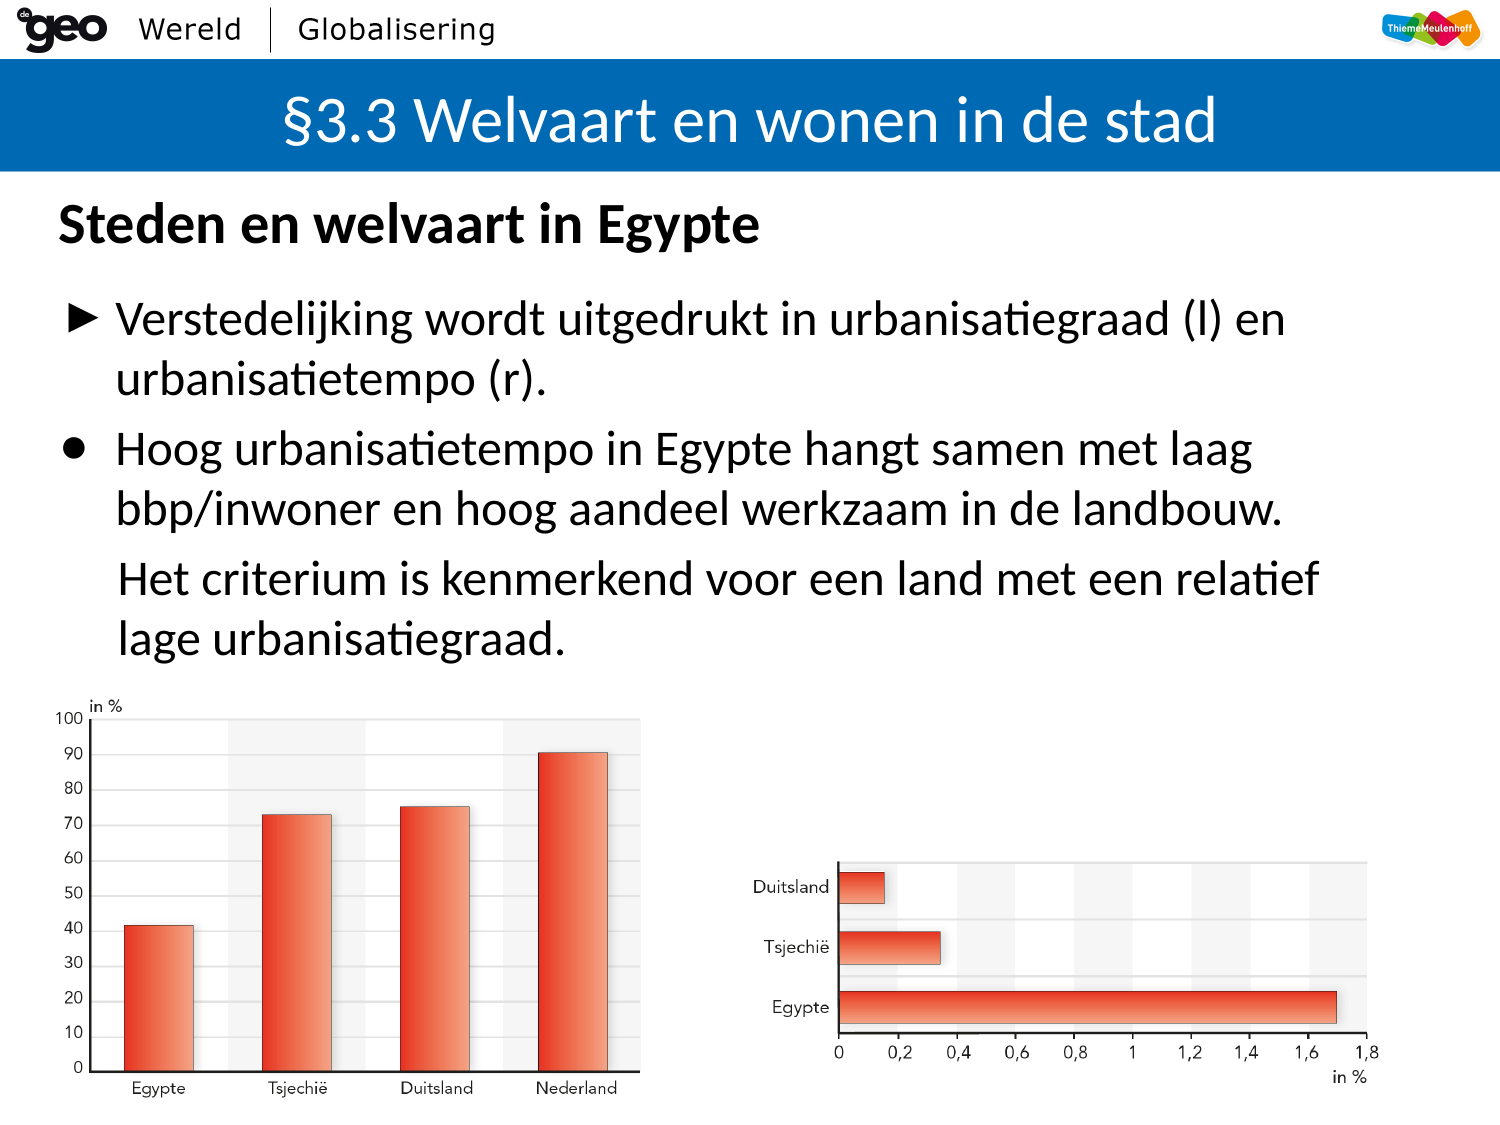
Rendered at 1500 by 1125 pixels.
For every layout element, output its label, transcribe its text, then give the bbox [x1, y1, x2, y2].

picture [0, 0, 1500, 61]
title §3.3 Welvaart en wonen in de stad [0, 61, 1500, 173]
picture [0, 173, 1500, 1125]
list Steden en welvaart in Egypte Verstedelijking wordt uitgedrukt in urbanisatiegraad (l) en urbanisatietempo (r). Hoog urbanisatietempo in Egypte hangt samen met laag bbp/inwoner en hoog aandeel werkzaam in de landbouw. Het criterium is kenmerkend voor een land met een relatief lage urbanisatiegraad. [0, 177, 1424, 1081]
